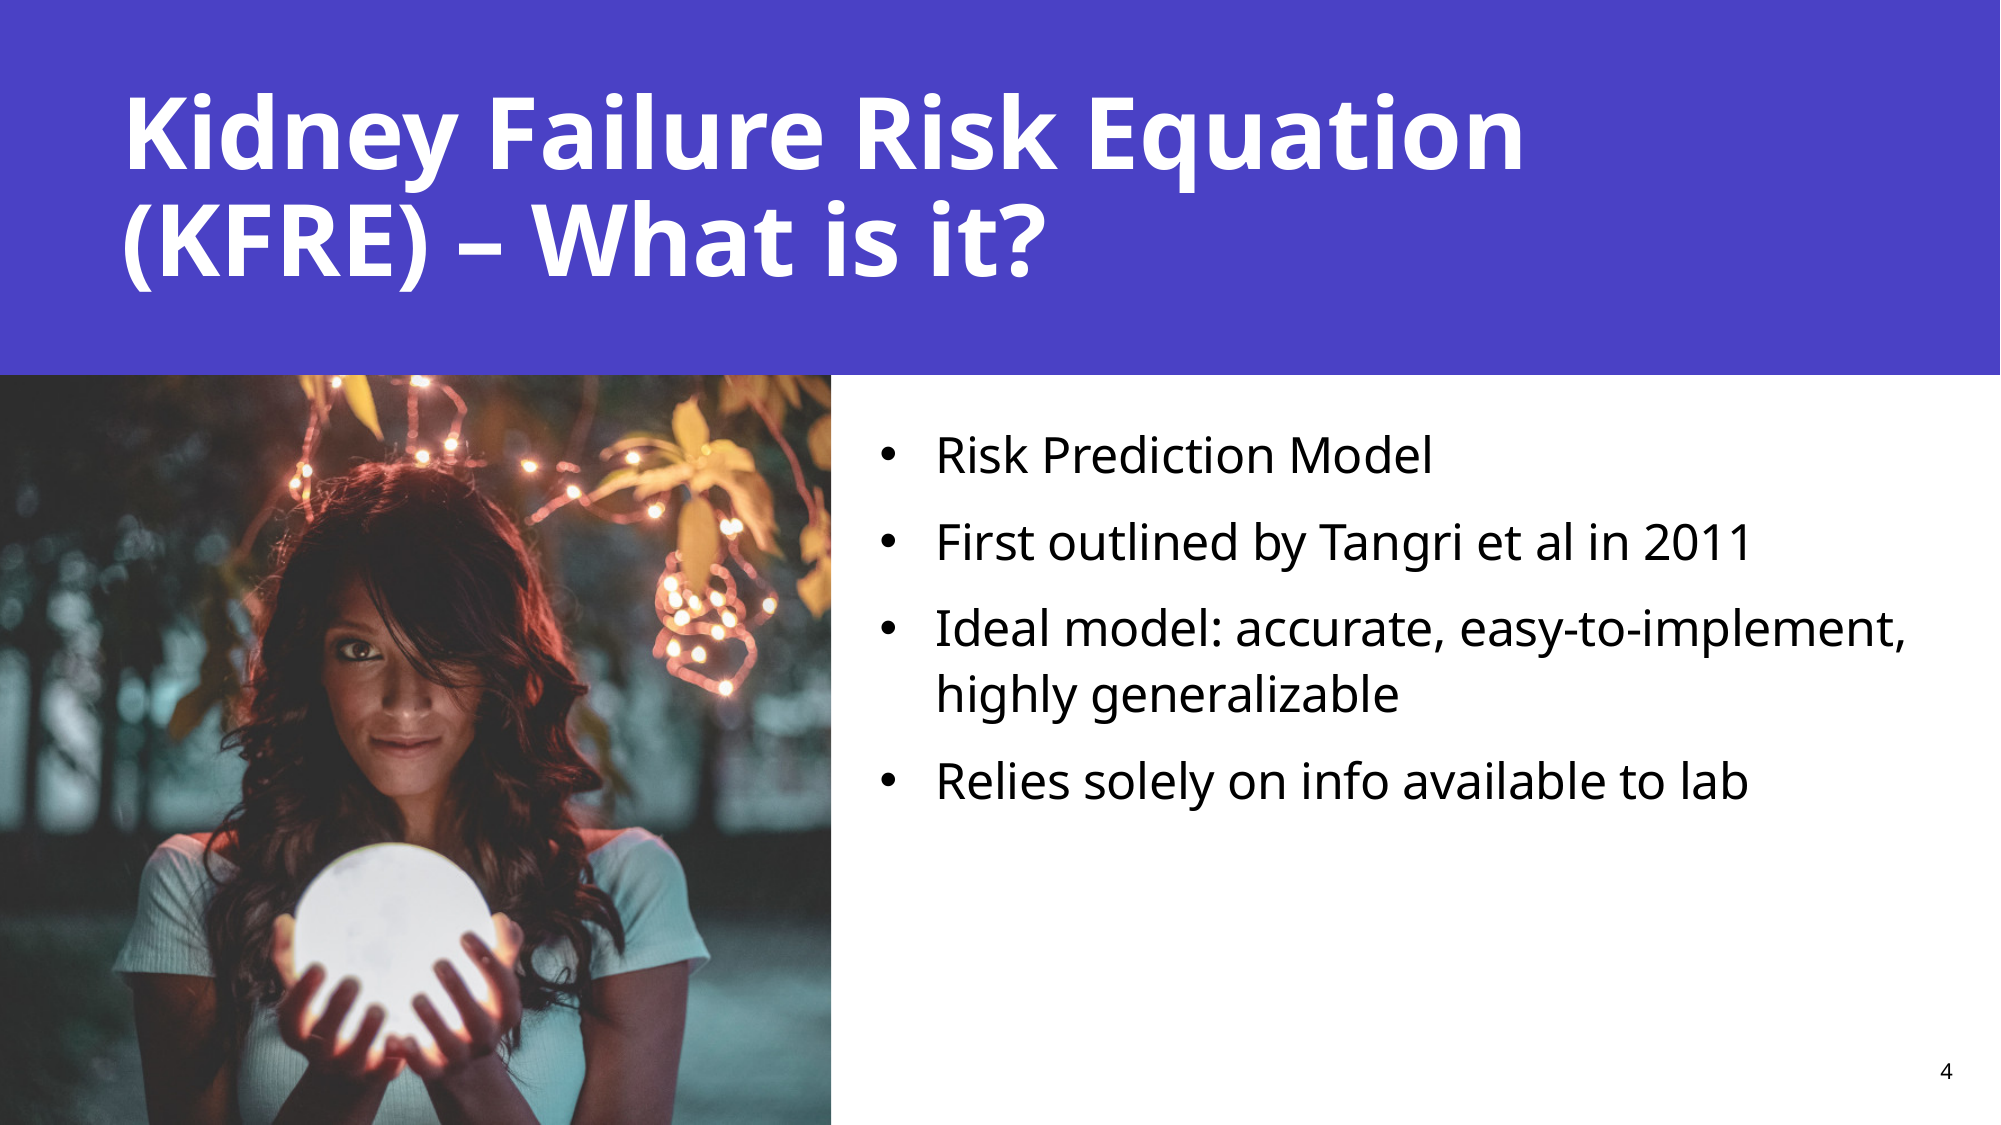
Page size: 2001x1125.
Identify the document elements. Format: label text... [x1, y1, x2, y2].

slide_number 4 [1864, 1042, 1968, 1103]
picture [0, 374, 832, 1125]
title Kidney Failure Risk Equation (KFRE) – What is it? [106, 59, 1669, 307]
list Risk Prediction Model First outlined by Tangri et al in 2011 Ideal model: accurate, easy-to-implement, highly generalizable Relies solely on info available to lab [864, 409, 1954, 1029]
